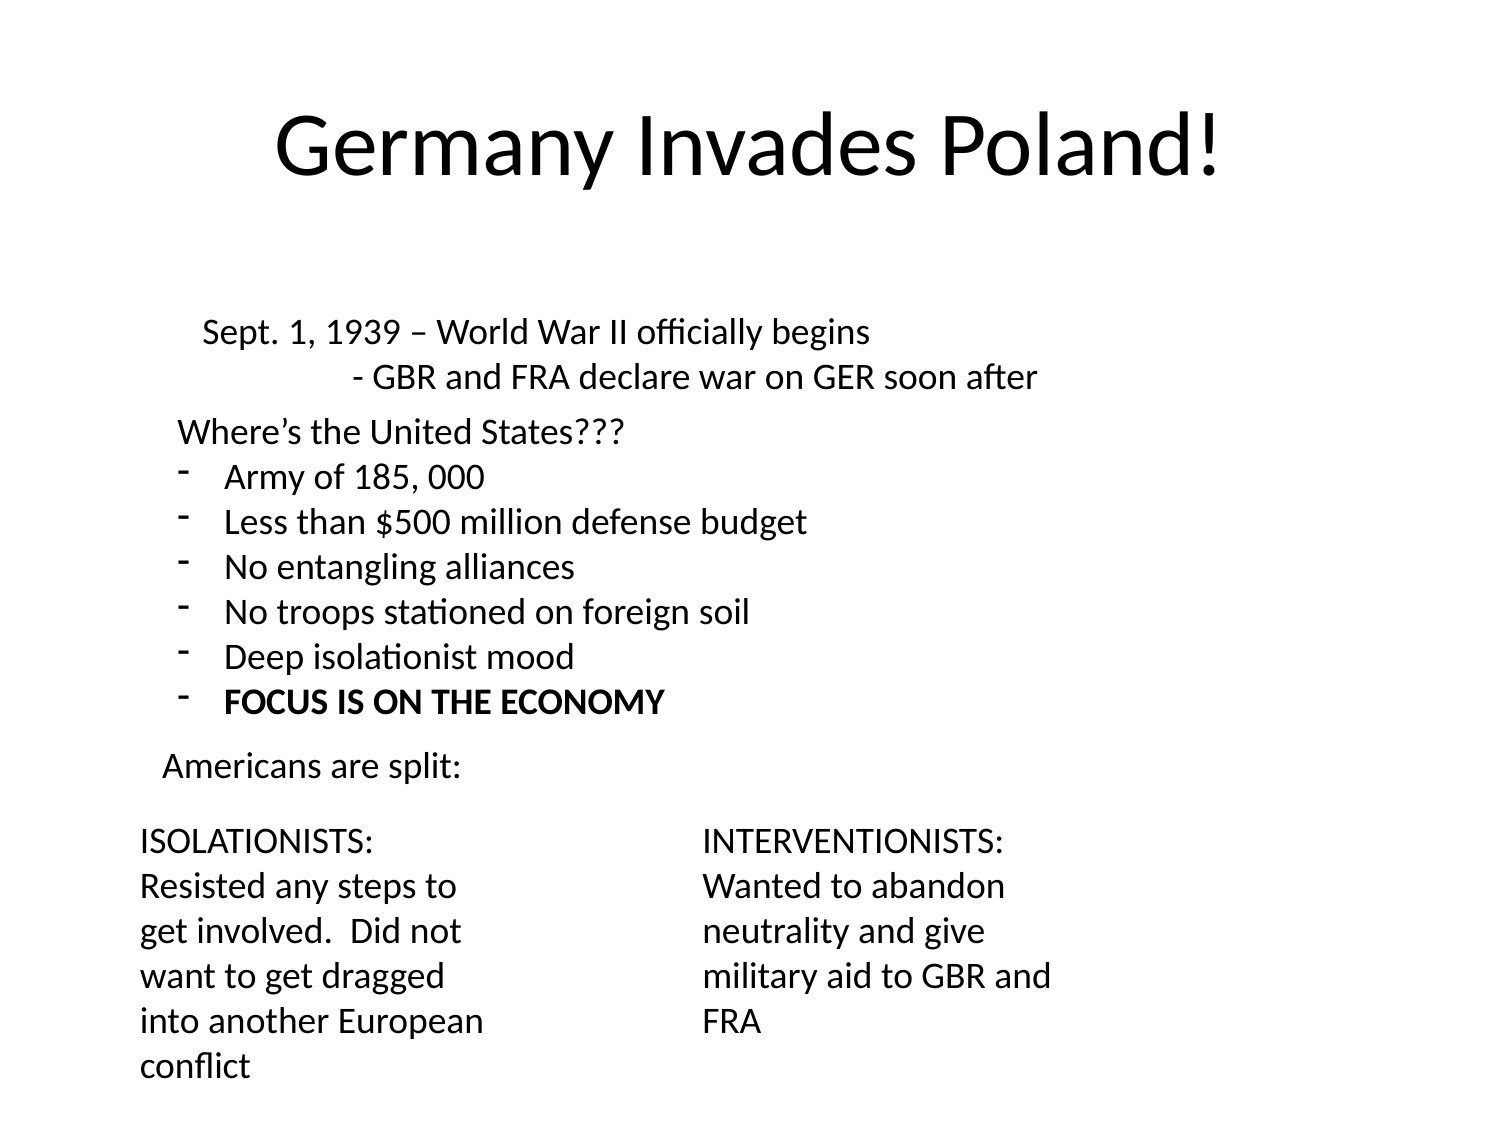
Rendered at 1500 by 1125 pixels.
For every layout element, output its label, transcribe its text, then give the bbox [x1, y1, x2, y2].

text_box Where’s the United States??? Army of 185, 000 Less than $500 million defense budget No entangling alliances No troops stationed on foreign soil Deep isolationist mood FOCUS IS ON THE ECONOMY [162, 399, 950, 730]
text_box Americans are split: [147, 733, 1185, 883]
text_box ISOLATIONISTS: Resisted any steps to get involved. Did not want to get dragged into another European conflict [124, 808, 500, 1094]
title Germany Invades Poland! [75, 45, 1425, 233]
text_box INTERVENTIONISTS: Wanted to abandon neutrality and give military aid to GBR and FRA [687, 808, 1088, 1049]
text_box Sept. 1, 1939 – World War II officially begins - GBR and FRA declare war on GER soon after [187, 299, 1313, 450]
